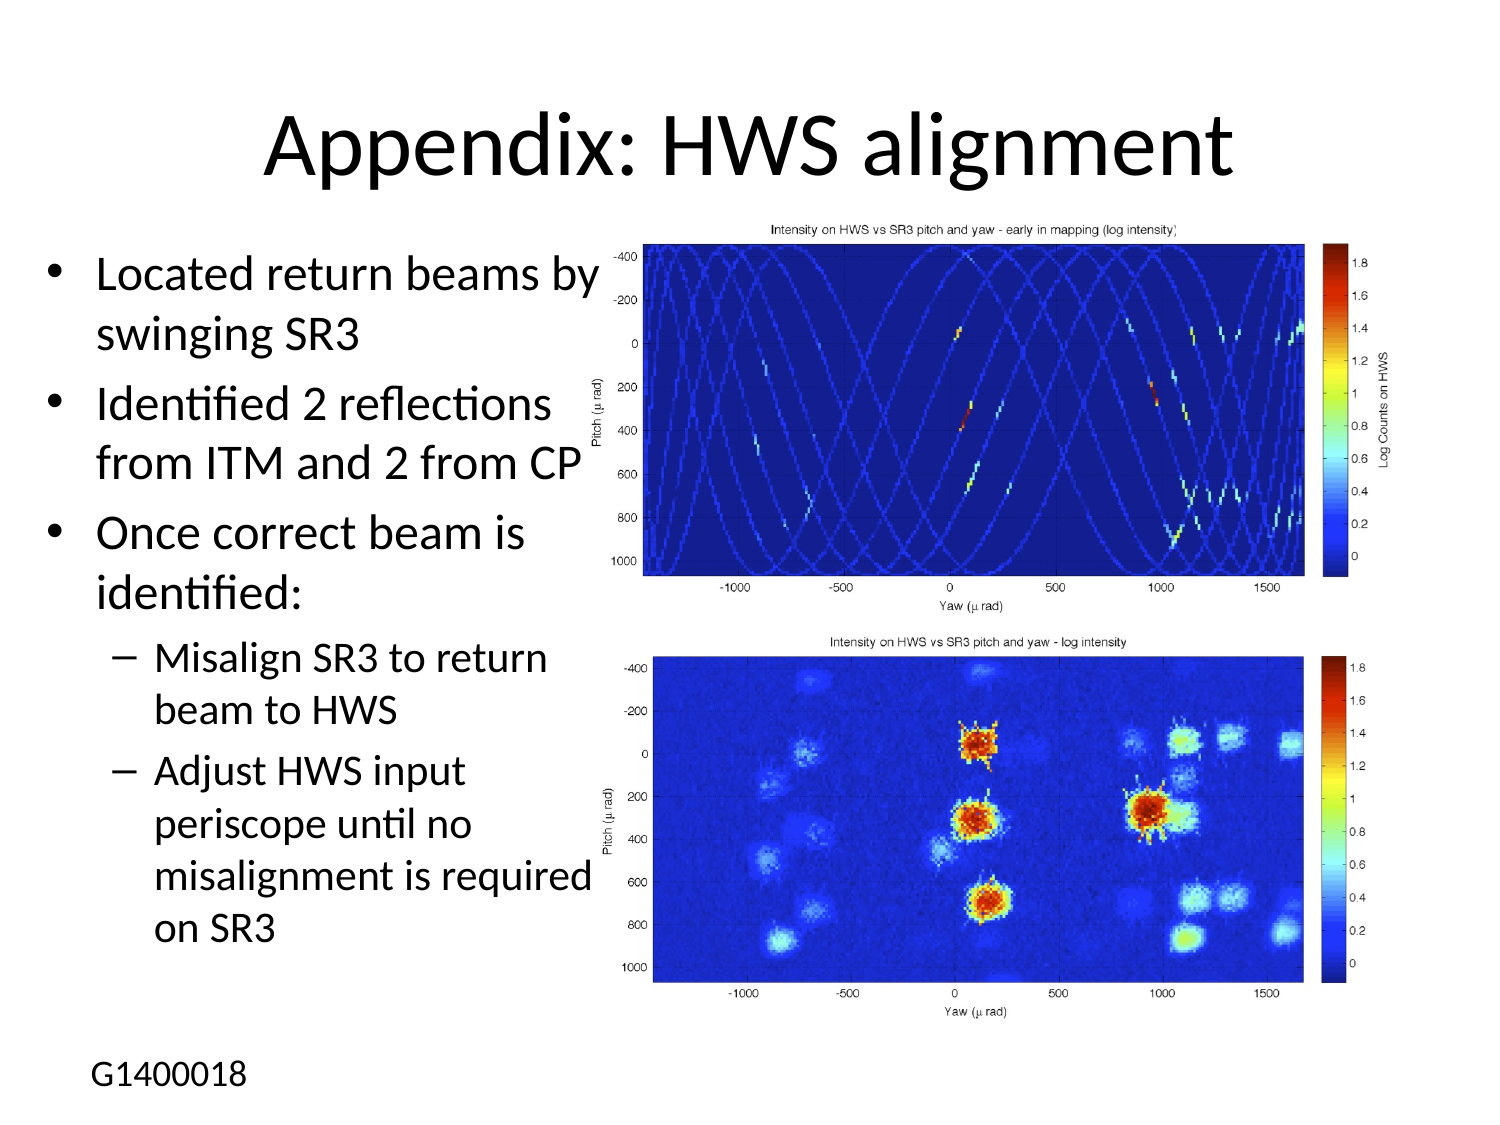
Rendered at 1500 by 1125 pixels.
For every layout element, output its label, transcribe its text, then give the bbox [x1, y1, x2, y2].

picture [570, 213, 1402, 1023]
title Appendix: HWS alignment [75, 45, 1425, 233]
list Located return beams by swinging SR3 Identified 2 reflections from ITM and 2 from CP Once correct beam is identified: Misalign SR3 to return beam to HWS Adjust HWS input periscope until no misalignment is required on SR3 [31, 232, 585, 975]
